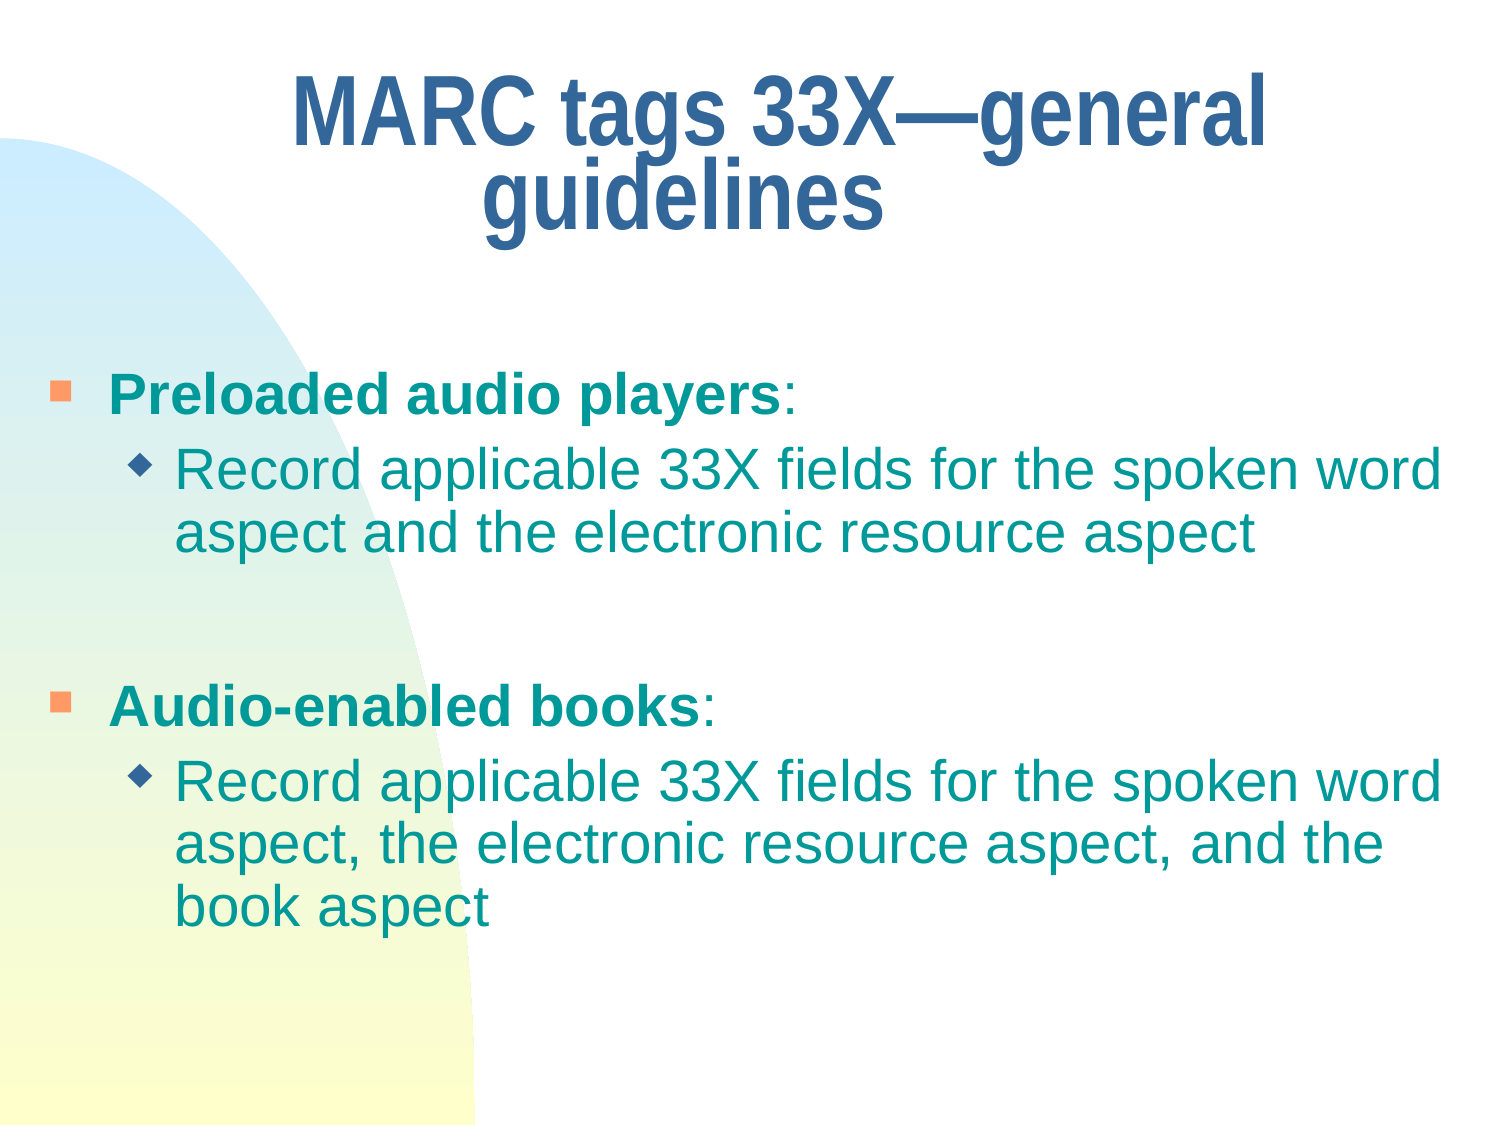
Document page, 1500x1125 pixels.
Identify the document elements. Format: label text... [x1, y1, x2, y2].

list Preloaded audio players: Record applicable 33X fields for the spoken word aspect and the electronic resource aspect Audio-enabled books: Record applicable 33X fields for the spoken word aspect, the electronic resource aspect, and the book aspect [37, 275, 1463, 1100]
title MARC tags 33X—general guidelines [99, 50, 1463, 275]
